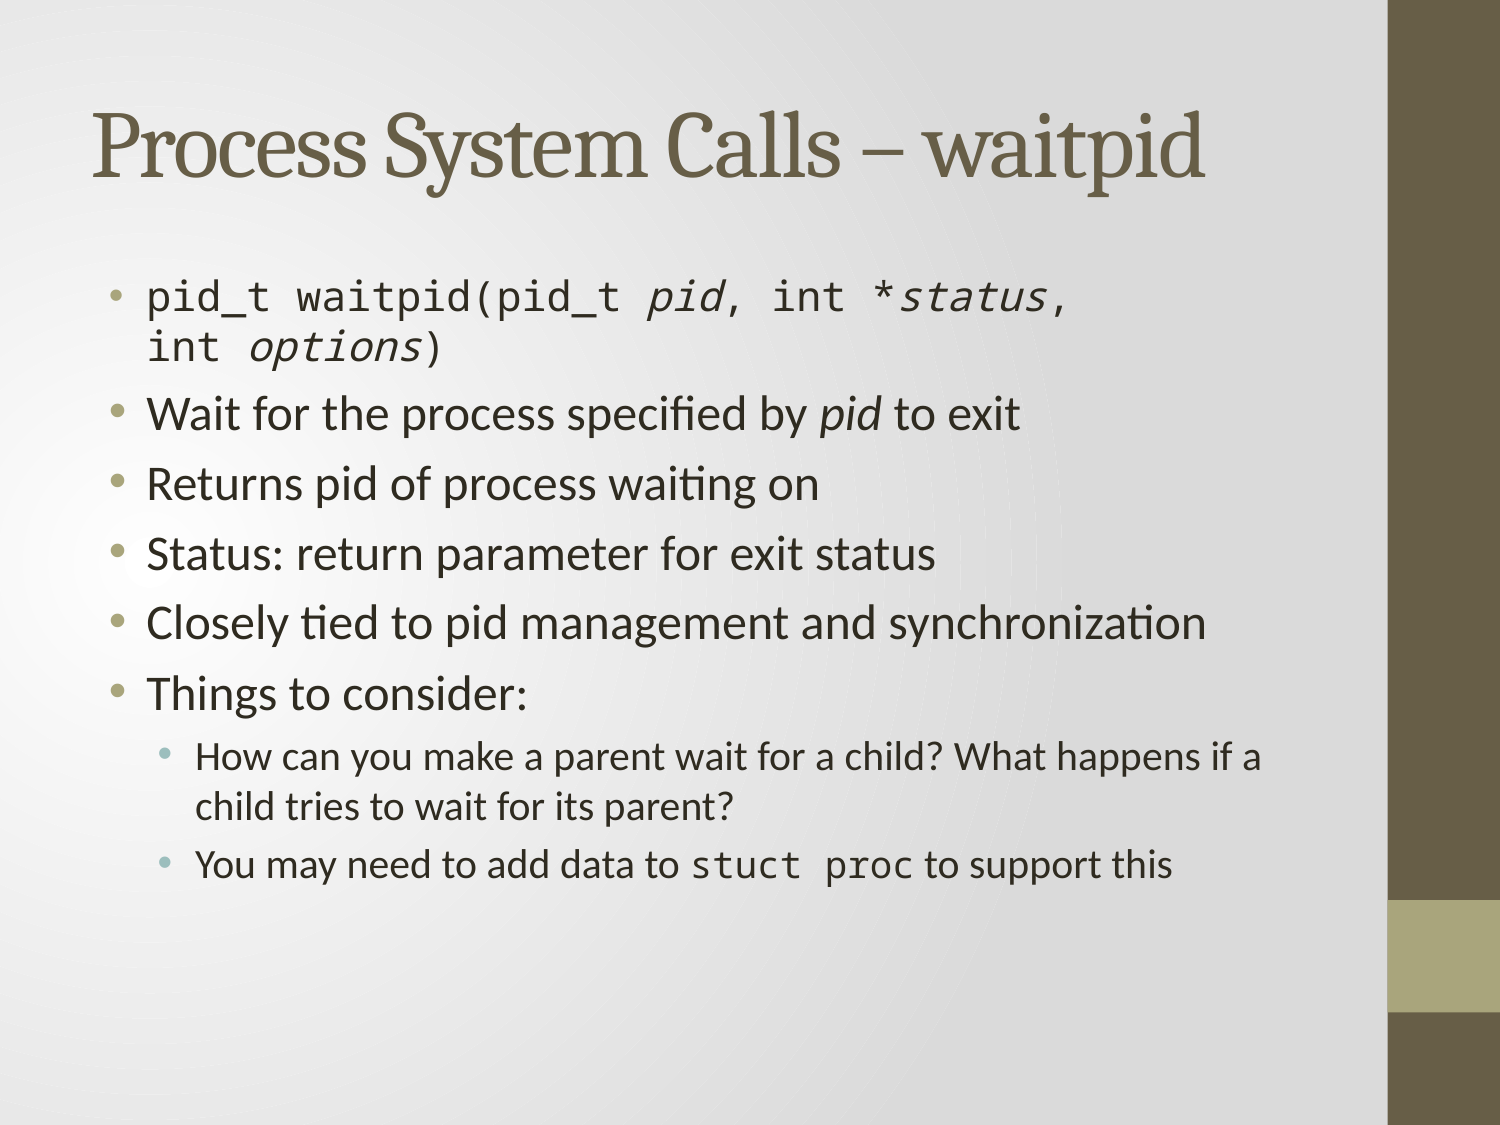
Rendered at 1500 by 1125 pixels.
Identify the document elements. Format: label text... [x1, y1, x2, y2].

list pid_t waitpid(pid_t pid, int *status, int options) Wait for the process specified by pid to exit Returns pid of process waiting on Status: return parameter for exit status Closely tied to pid management and synchronization Things to consider: How can you make a parent wait for a child? What happens if a child tries to wait for its parent? You may need to add data to stuct proc to support this [75, 262, 1325, 1050]
title Process System Calls – waitpid [75, 45, 1325, 233]
